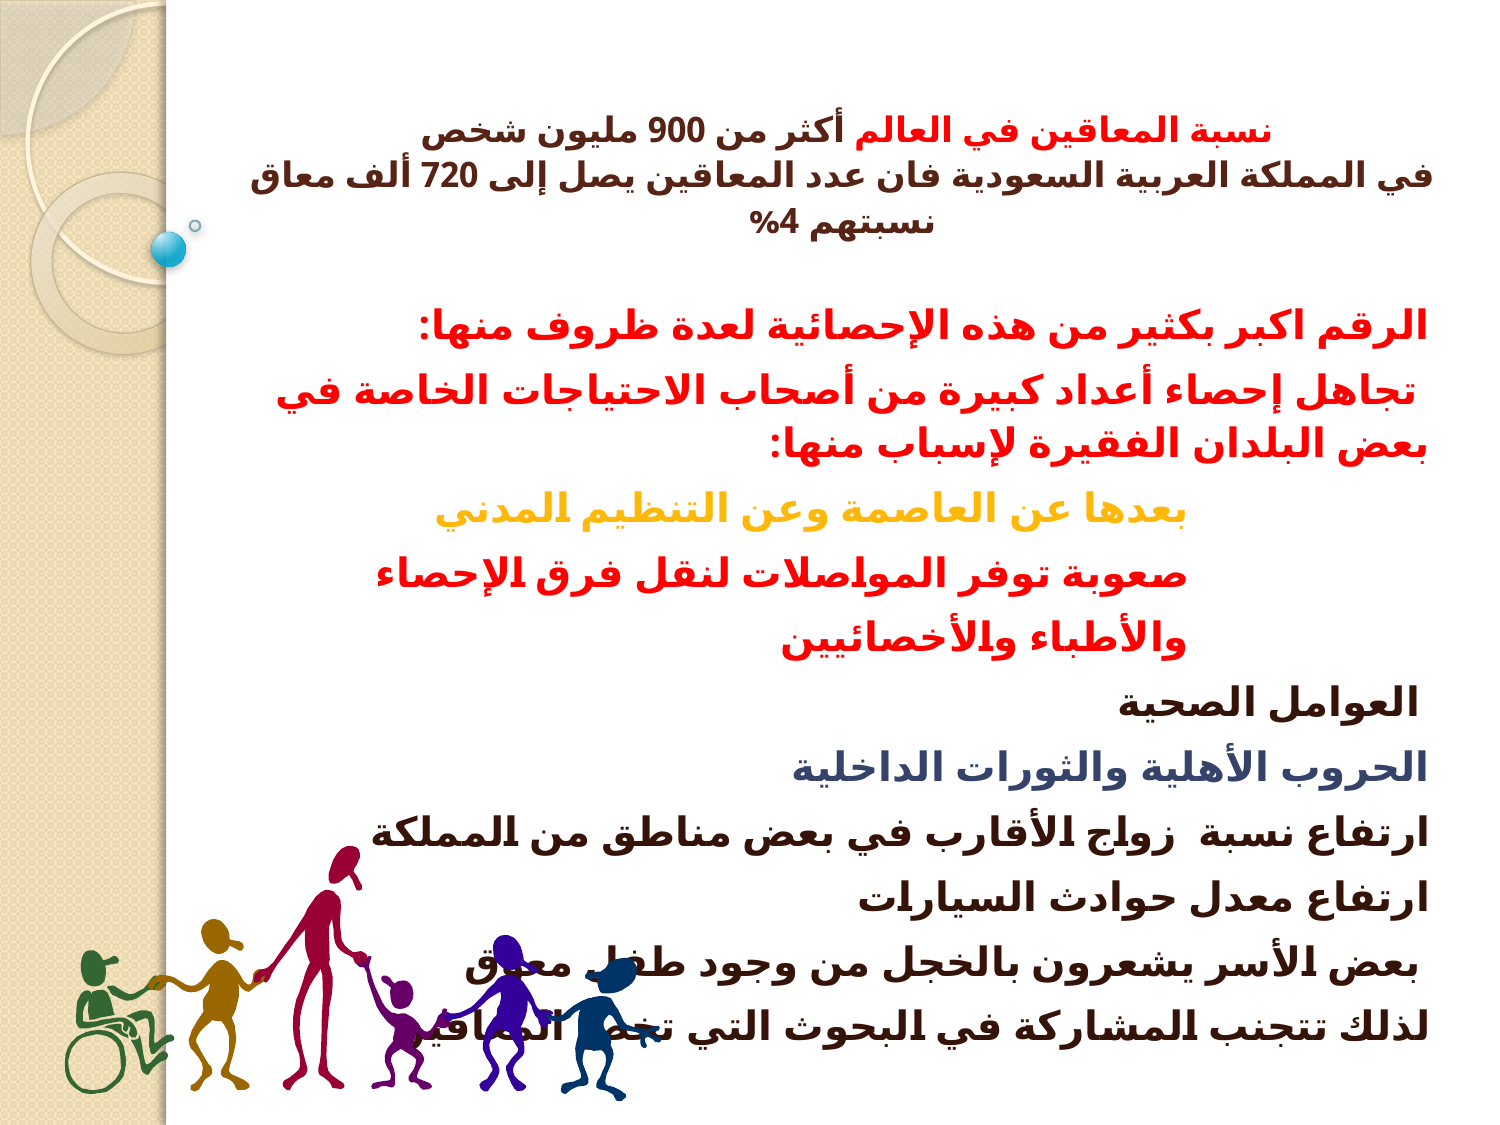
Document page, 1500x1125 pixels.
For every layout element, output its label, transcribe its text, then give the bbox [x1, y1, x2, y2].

picture [64, 845, 662, 1102]
subtitle الرقم اكبر بكثير من هذه الإحصائية لعدة ظروف منها: تجاهل إحصاء أعداد كبيرة من أصحاب الاحتياجات الخاصة في بعض البلدان الفقيرة لإسباب منها: بعدها عن العاصمة وعن التنظيم المدني صعوبة توفر المواصلات لنقل فرق الإحصاء والأطباء والأخصائيين العوامل الصحية الحروب الأهلية والثورات الداخلية ارتفاع نسبة زواج الأقارب في بعض مناطق من المملكة ارتفاع معدل حوادث السيارات بعض الأسر يشعرون بالخجل من وجود طفل معوق لذلك تتجنب المشاركة في البحوث التي تخص المعاقين [234, 303, 1450, 1071]
title نسبة المعاقين في العالم أكثر من 900 مليون شخص في المملكة العربية السعودية فان عدد المعاقين يصل إلى 720 ألف معاق نسبتهم 4% [234, 59, 1450, 301]
